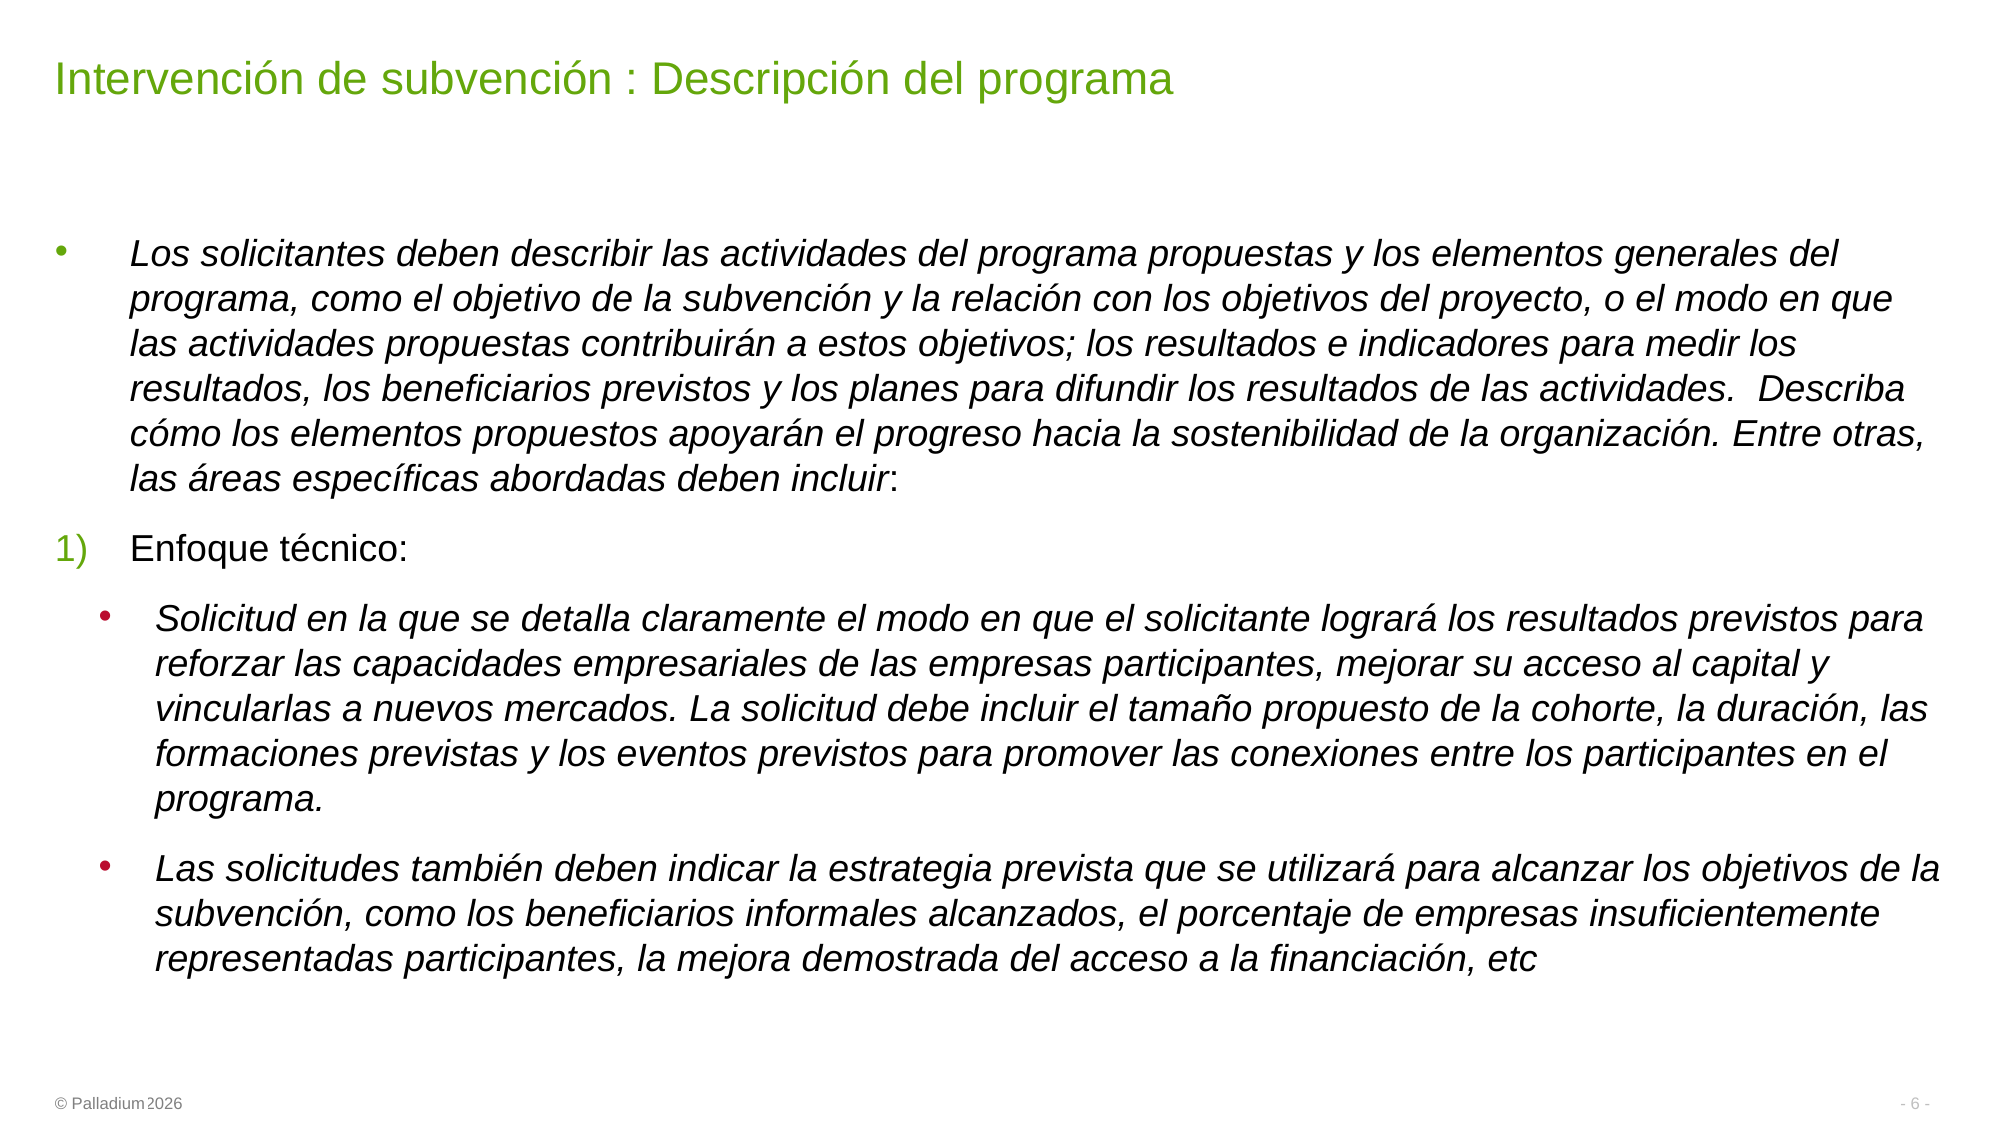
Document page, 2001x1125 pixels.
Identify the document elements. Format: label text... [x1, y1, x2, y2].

list Los solicitantes deben describir las actividades del programa propuestas y los elementos generales del programa, como el objetivo de la subvención y la relación con los objetivos del proyecto, o el modo en que las actividades propuestas contribuirán a estos objetivos; los resultados e indicadores para medir los resultados, los beneficiarios previstos y los planes para difundir los resultados de las actividades. Describa cómo los elementos propuestos apoyarán el progreso hacia la sostenibilidad de la organización. Entre otras, las áreas específicas abordadas deben incluir: Enfoque técnico: Solicitud en la que se detalla claramente el modo en que el solicitante logrará los resultados previstos para reforzar las capacidades empresariales de las empresas participantes, mejorar su acceso al capital y vincularlas a nuevos mercados. La solicitud debe incluir el tamaño propuesto de la cohorte, la duración, las formaciones previstas y los eventos previstos para promover las conexiones entre los participantes en el programa. Las solicitudes también deben indicar la estrategia prevista que se utilizará para alcanzar los objetivos de la subvención, como los beneficiarios informales alcanzados, el porcentaje de empresas insuficientemente representadas participantes, la mejora demostrada del acceso a la financiación, etc [54, 228, 1945, 1067]
title Intervención de subvención : Descripción del programa [54, 54, 1945, 105]
slide_number - 6 - [1839, 1091, 1945, 1115]
